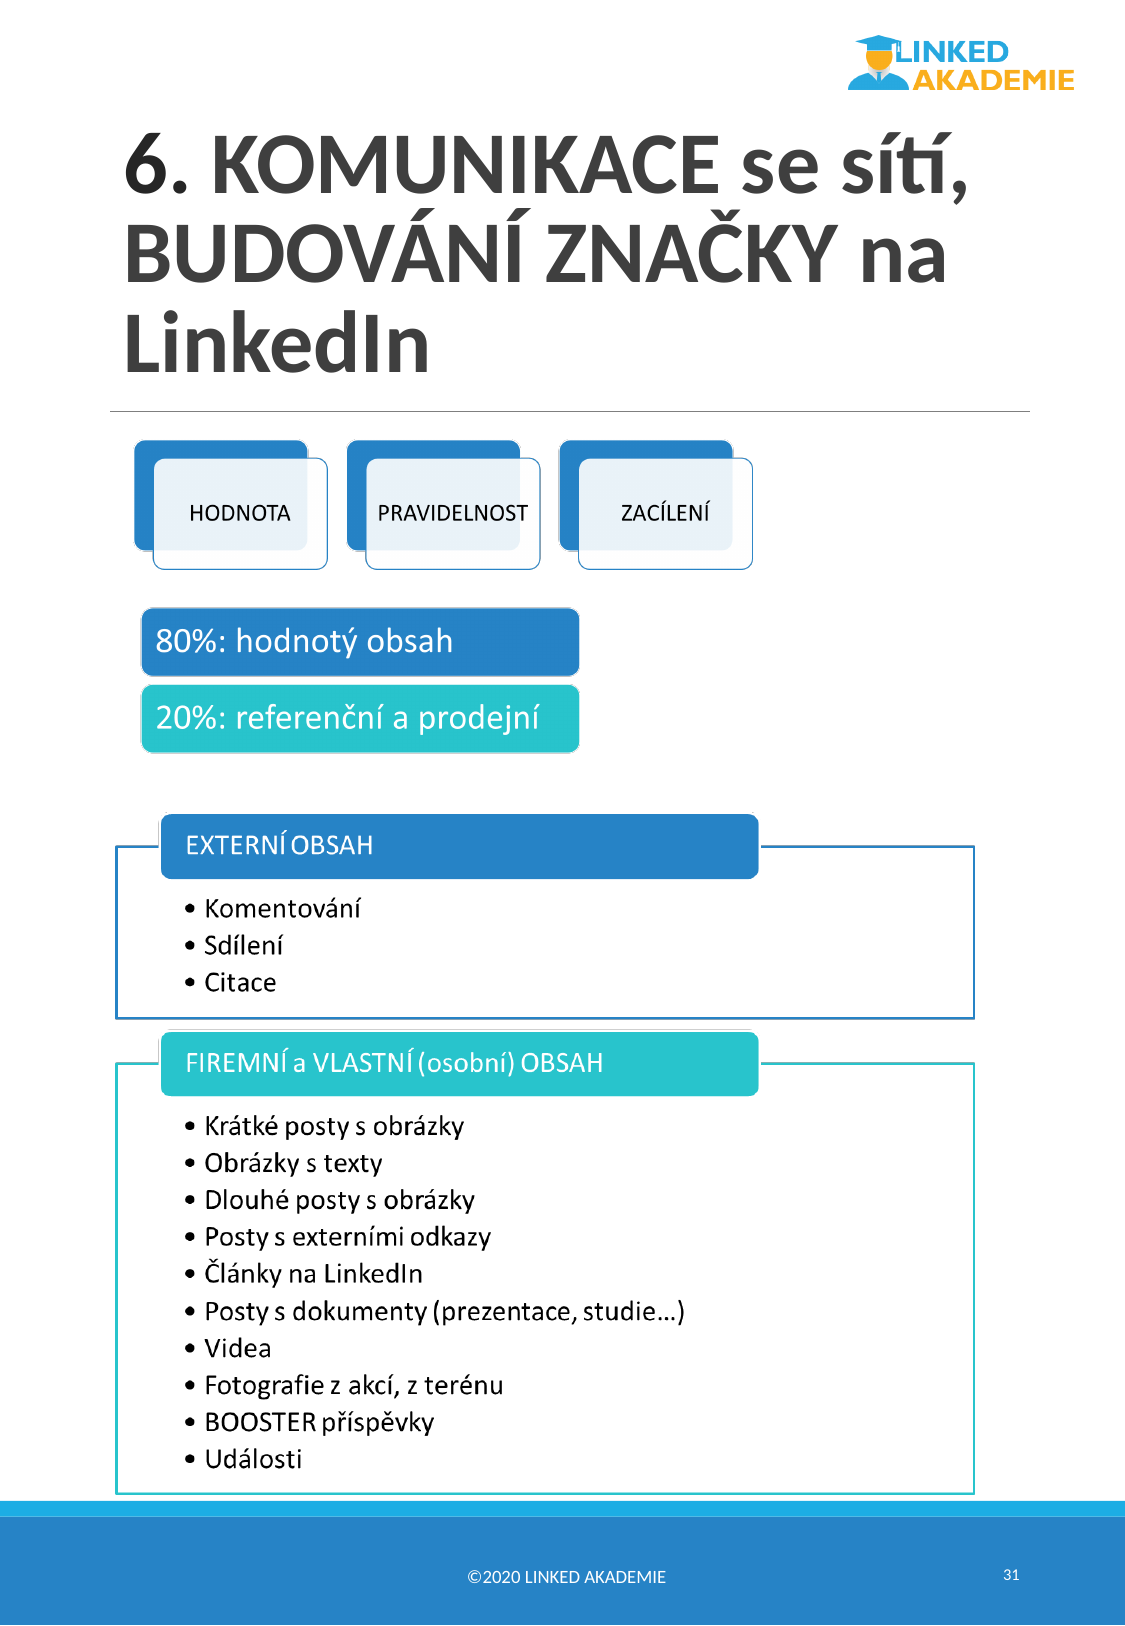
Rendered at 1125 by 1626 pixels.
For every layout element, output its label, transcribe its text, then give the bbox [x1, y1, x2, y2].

slide_number 31 [913, 1530, 1035, 1618]
picture [115, 796, 975, 1510]
text_box ©2020 Linked Akademie [171, 1546, 963, 1607]
picture [847, 34, 1074, 90]
picture [133, 387, 753, 763]
title 6. KOMUNIKACE se sítí, BUDOVÁNÍ ZNAČKY na LinkedIn [115, 115, 1044, 395]
